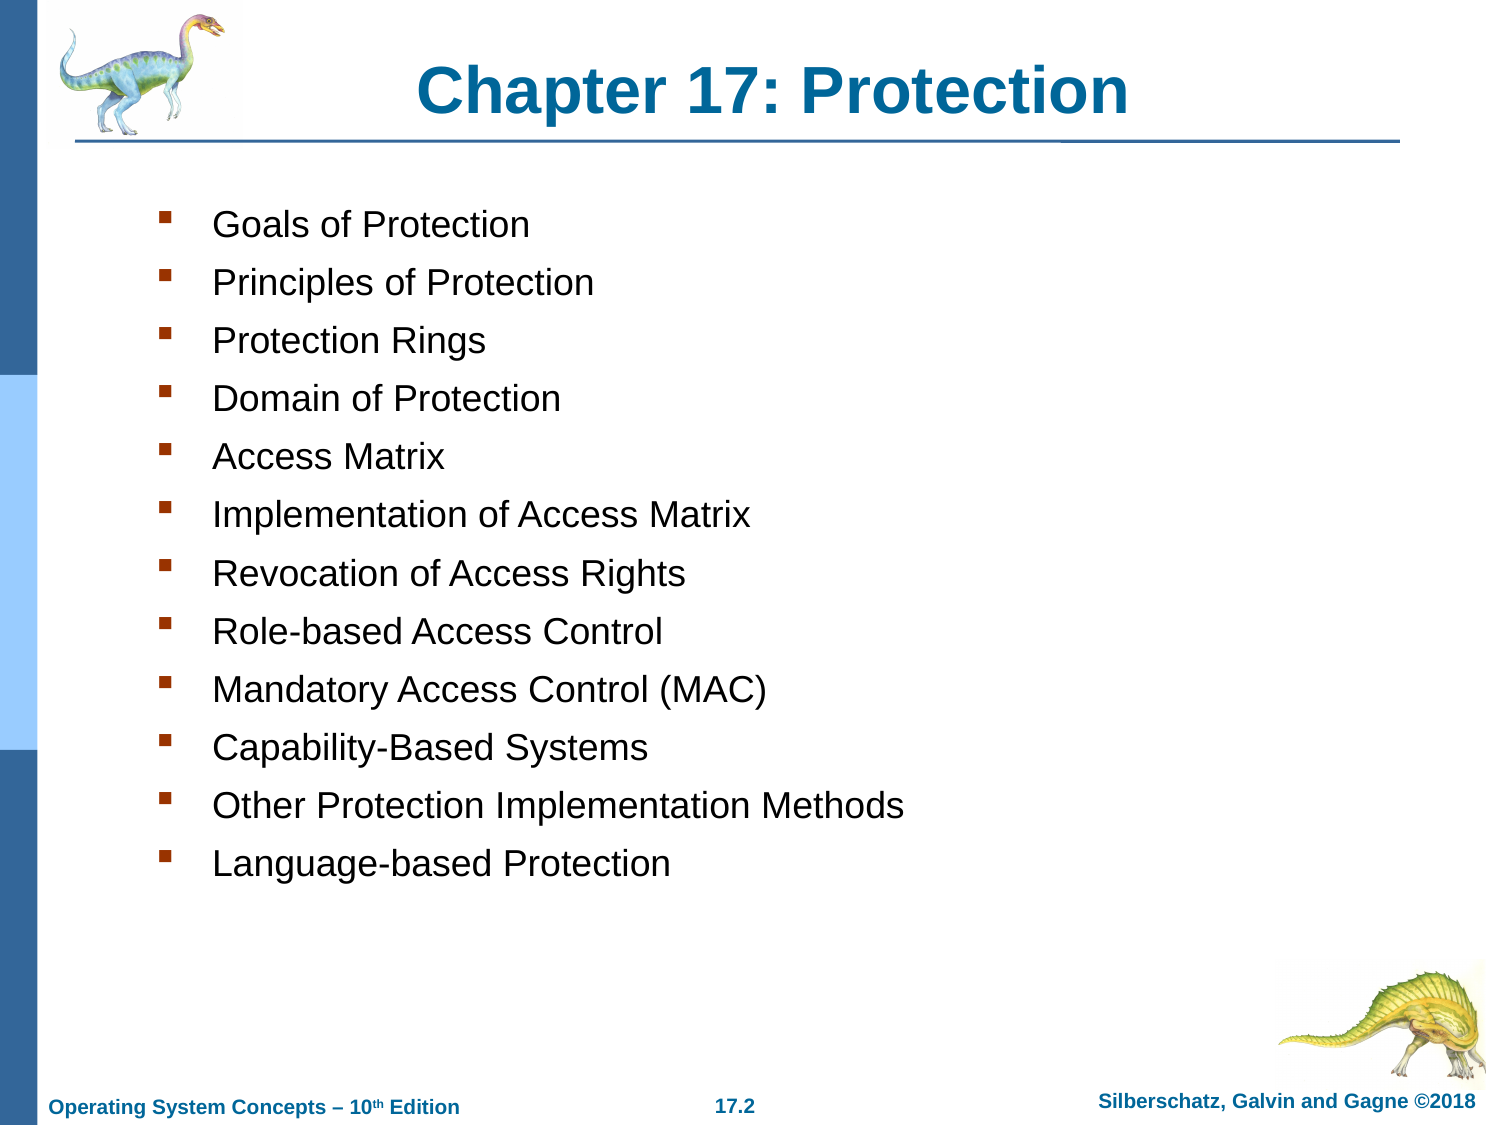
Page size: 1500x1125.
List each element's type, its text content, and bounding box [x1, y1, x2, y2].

picture [1275, 959, 1486, 1090]
list Goals of Protection Principles of Protection Protection Rings Domain of Protection Access Matrix Implementation of Access Matrix Revocation of Access Rights Role-based Access Control Mandatory Access Control (MAC) Capability-Based Systems Other Protection Implementation Methods Language-based Protection [140, 192, 1347, 928]
title Chapter 17: Protection [140, 39, 1407, 135]
picture [46, 0, 243, 149]
